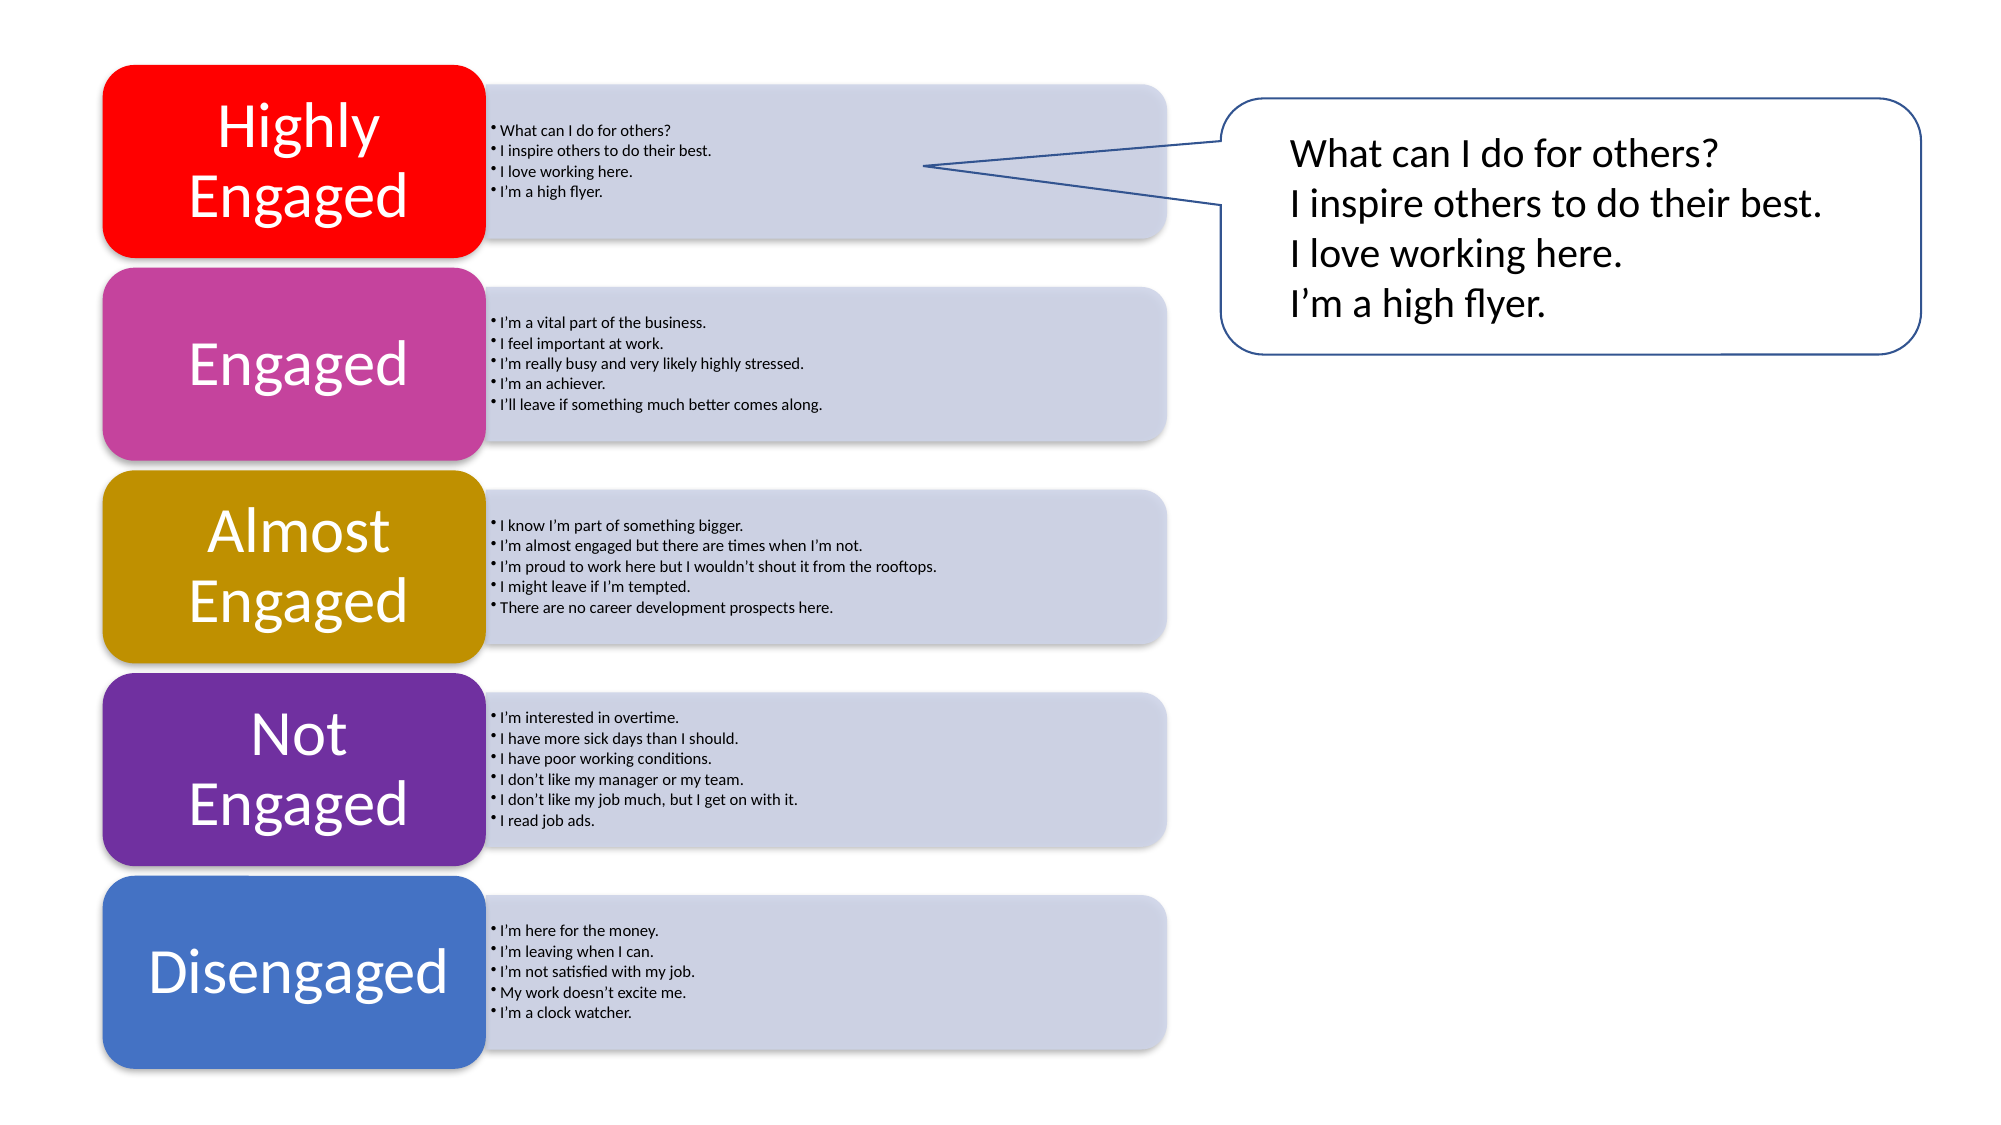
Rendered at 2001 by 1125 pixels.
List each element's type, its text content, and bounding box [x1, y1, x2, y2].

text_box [102, 64, 1167, 1070]
text_box What can I do for others? I inspire others to do their best. I love working here. I’m a high flyer. [1274, 117, 1885, 333]
text_box [1167, 97, 1923, 356]
